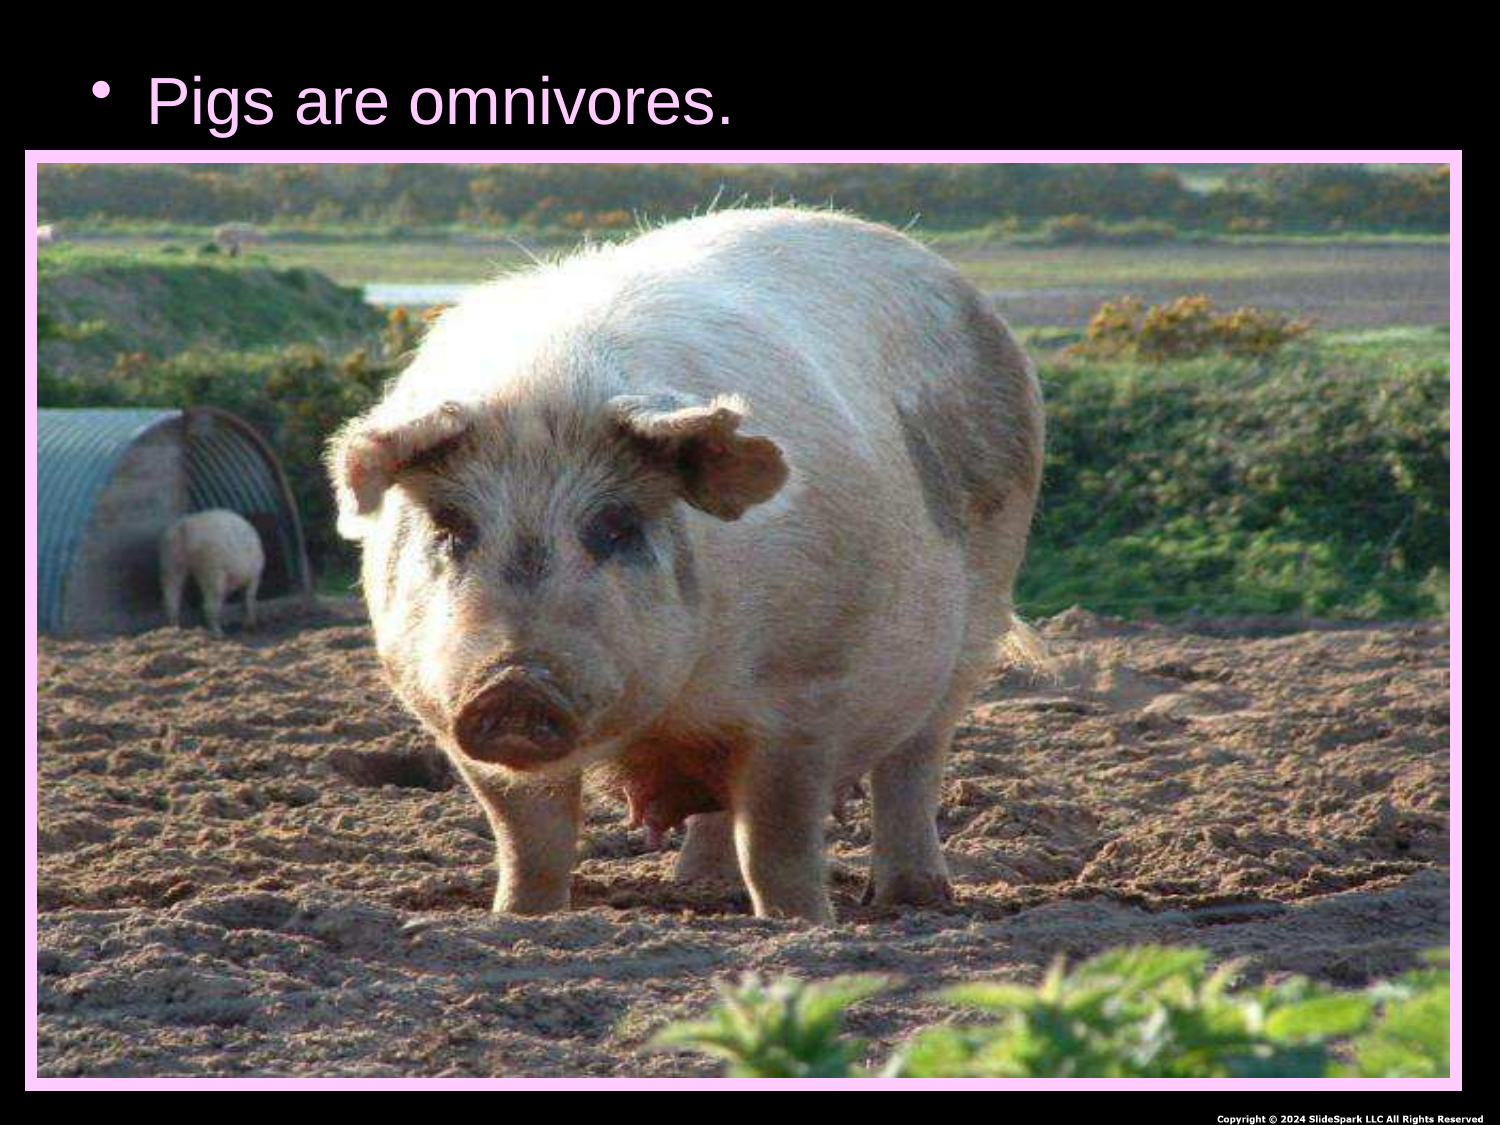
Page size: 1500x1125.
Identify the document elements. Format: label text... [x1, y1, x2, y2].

picture [37, 162, 1451, 1079]
picture [1216, 1113, 1486, 1125]
list Pigs are omnivores. [75, 50, 1425, 150]
